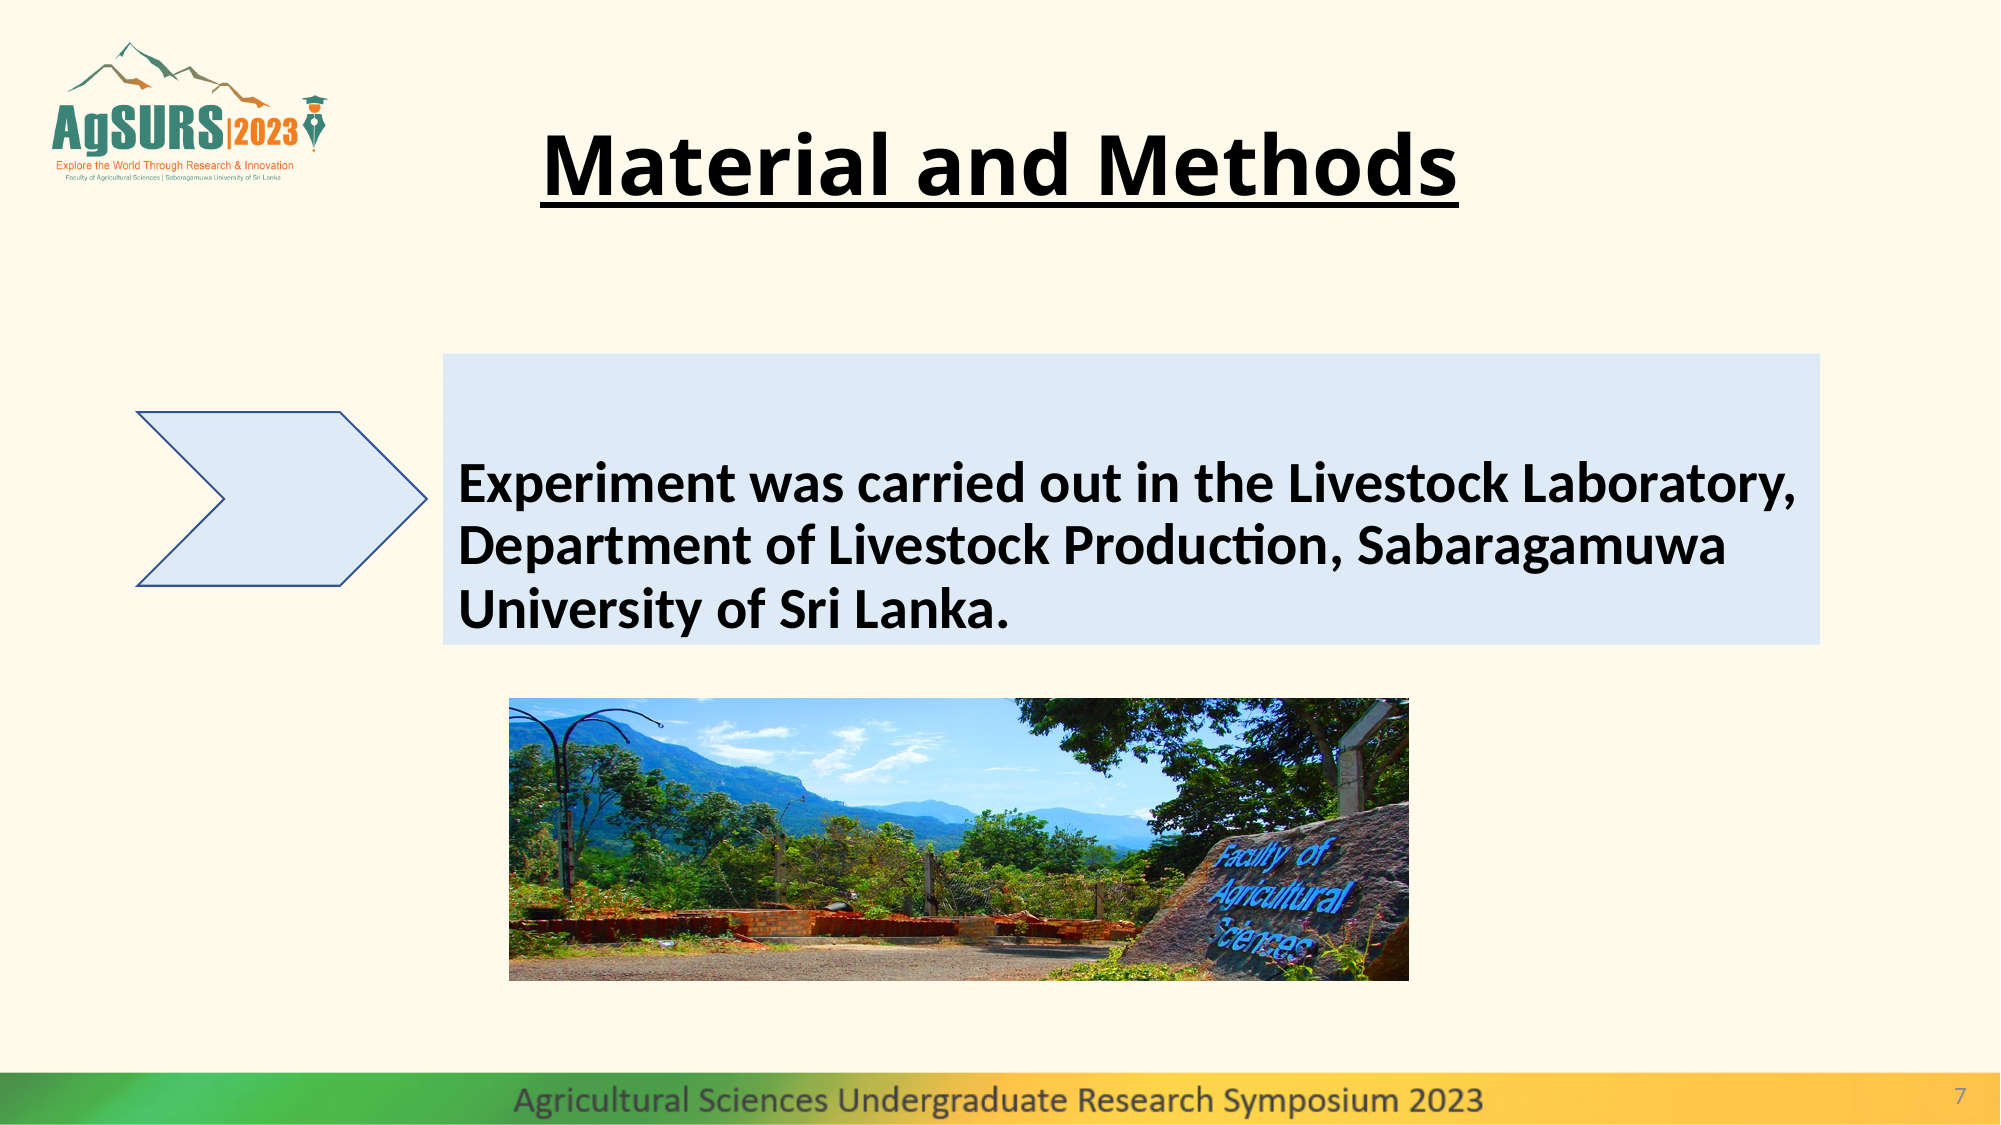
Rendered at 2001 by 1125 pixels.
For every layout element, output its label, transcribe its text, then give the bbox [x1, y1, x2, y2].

title Material and Methods [137, 59, 1863, 278]
slide_number 7 [1531, 1065, 1982, 1125]
text_box Experiment was carried out in the Livestock Laboratory, Department of Livestock Production, Sabaragamuwa University of Sri Lanka. [443, 353, 1820, 645]
text_box [134, 411, 429, 587]
picture [0, 0, 2000, 1125]
